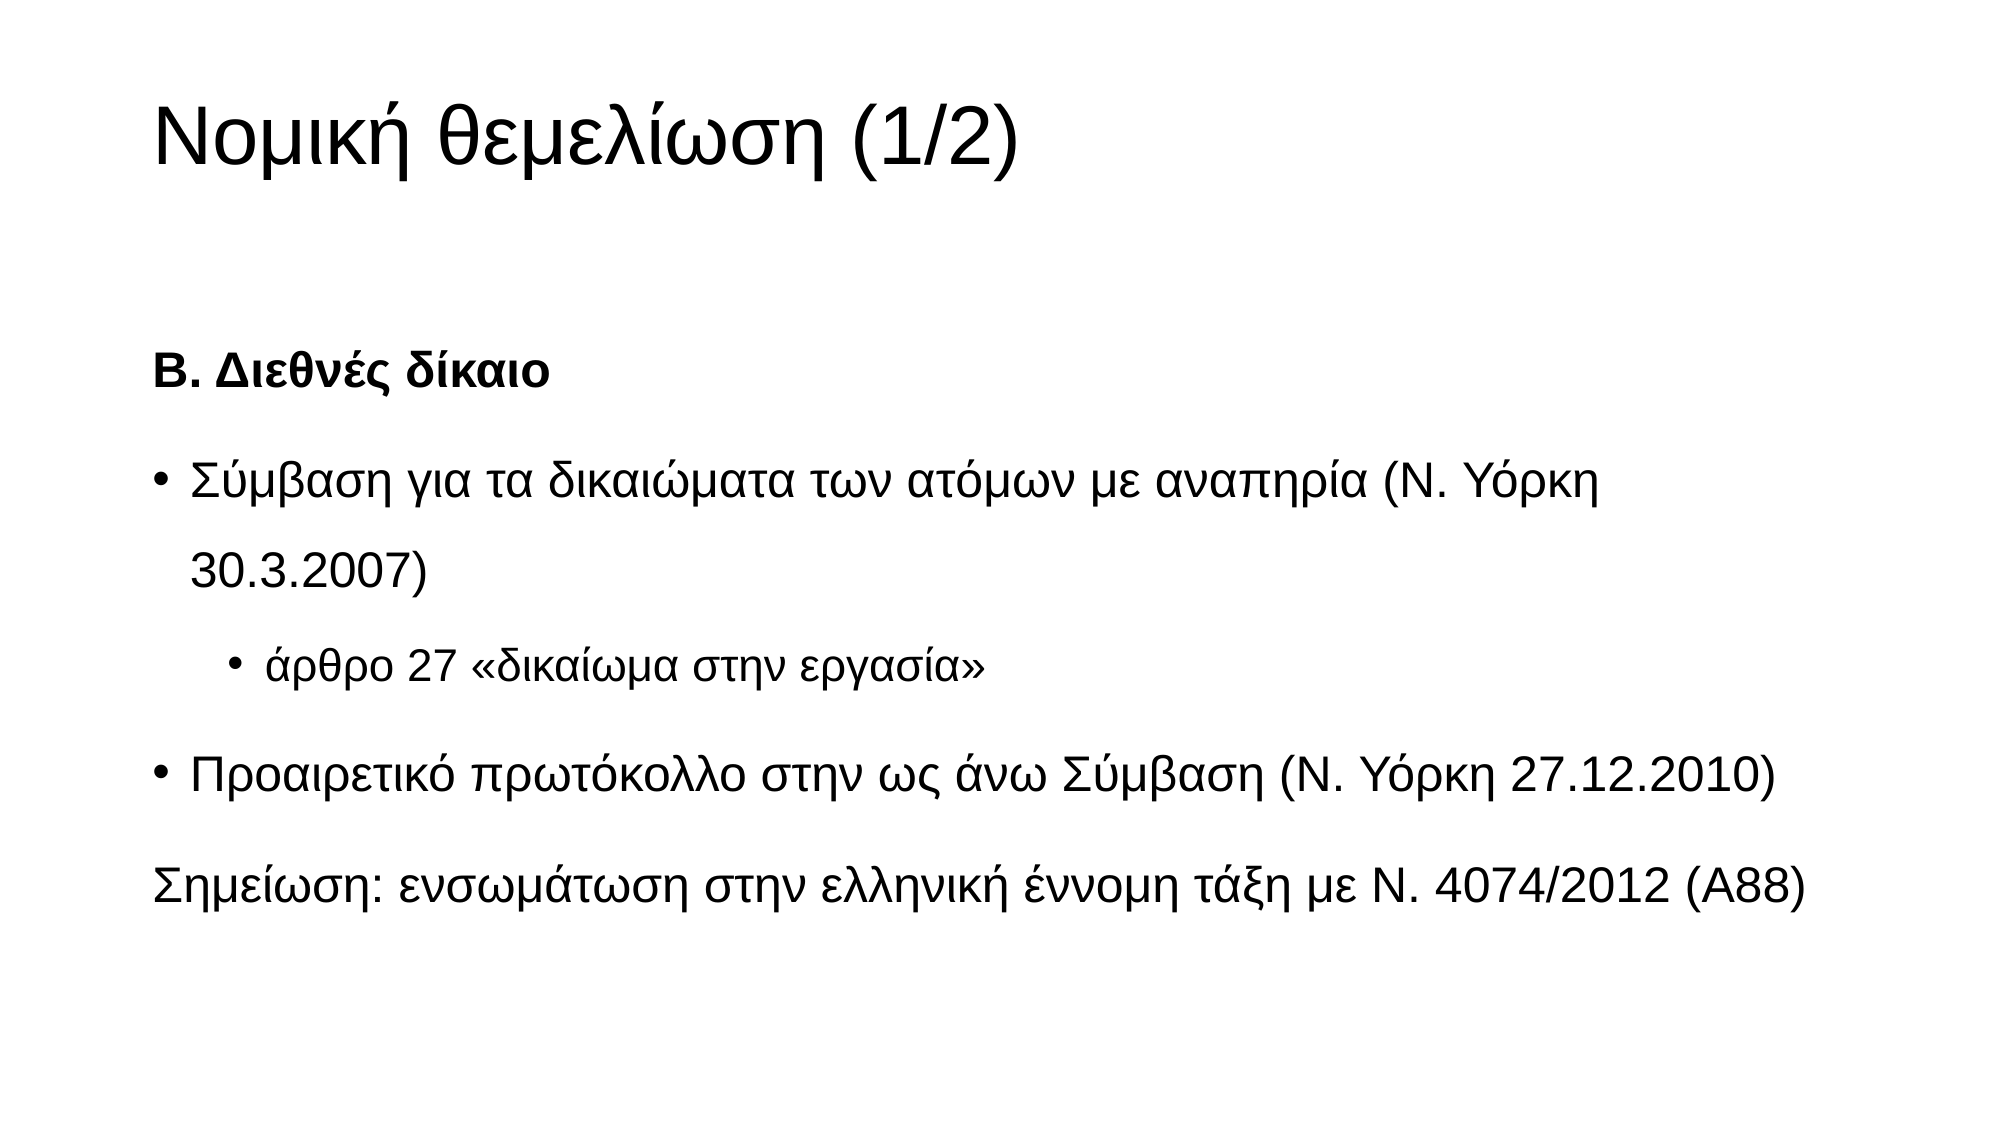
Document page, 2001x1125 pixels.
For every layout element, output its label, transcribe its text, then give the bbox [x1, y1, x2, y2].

title Νομική θεμελίωση (1/2) [137, 59, 1863, 215]
list Β. Διεθνές δίκαιο Σύμβαση για τα δικαιώματα των ατόμων με αναπηρία (Ν. Υόρκη 30.3.2007) άρθρο 27 «δικαίωμα στην εργασία» Προαιρετικό πρωτόκολλο στην ως άνω Σύμβαση (Ν. Υόρκη 27.12.2010) Σημείωση: ενσωμάτωση στην ελληνική έννομη τάξη με Ν. 4074/2012 (Α88) [137, 299, 1863, 1014]
